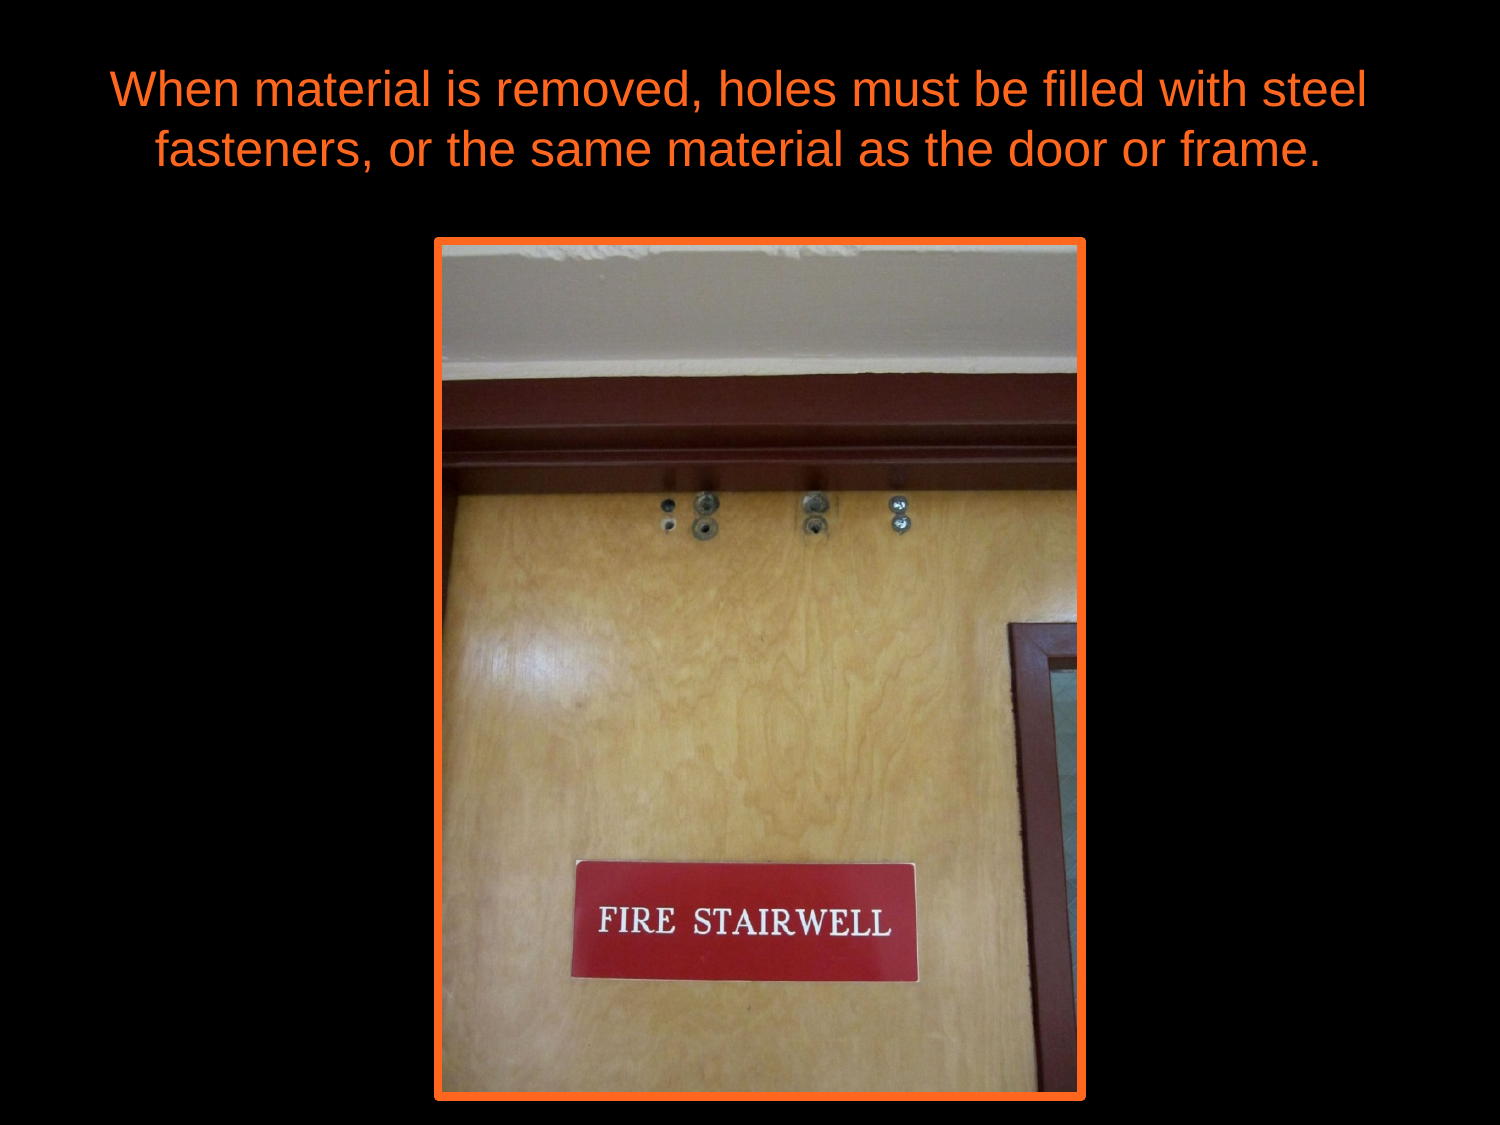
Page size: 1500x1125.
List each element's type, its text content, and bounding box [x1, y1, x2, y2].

title When material is removed, holes must be filled with steel fasteners, or the same material as the door or frame. [30, 49, 1463, 237]
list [441, 244, 1078, 1093]
